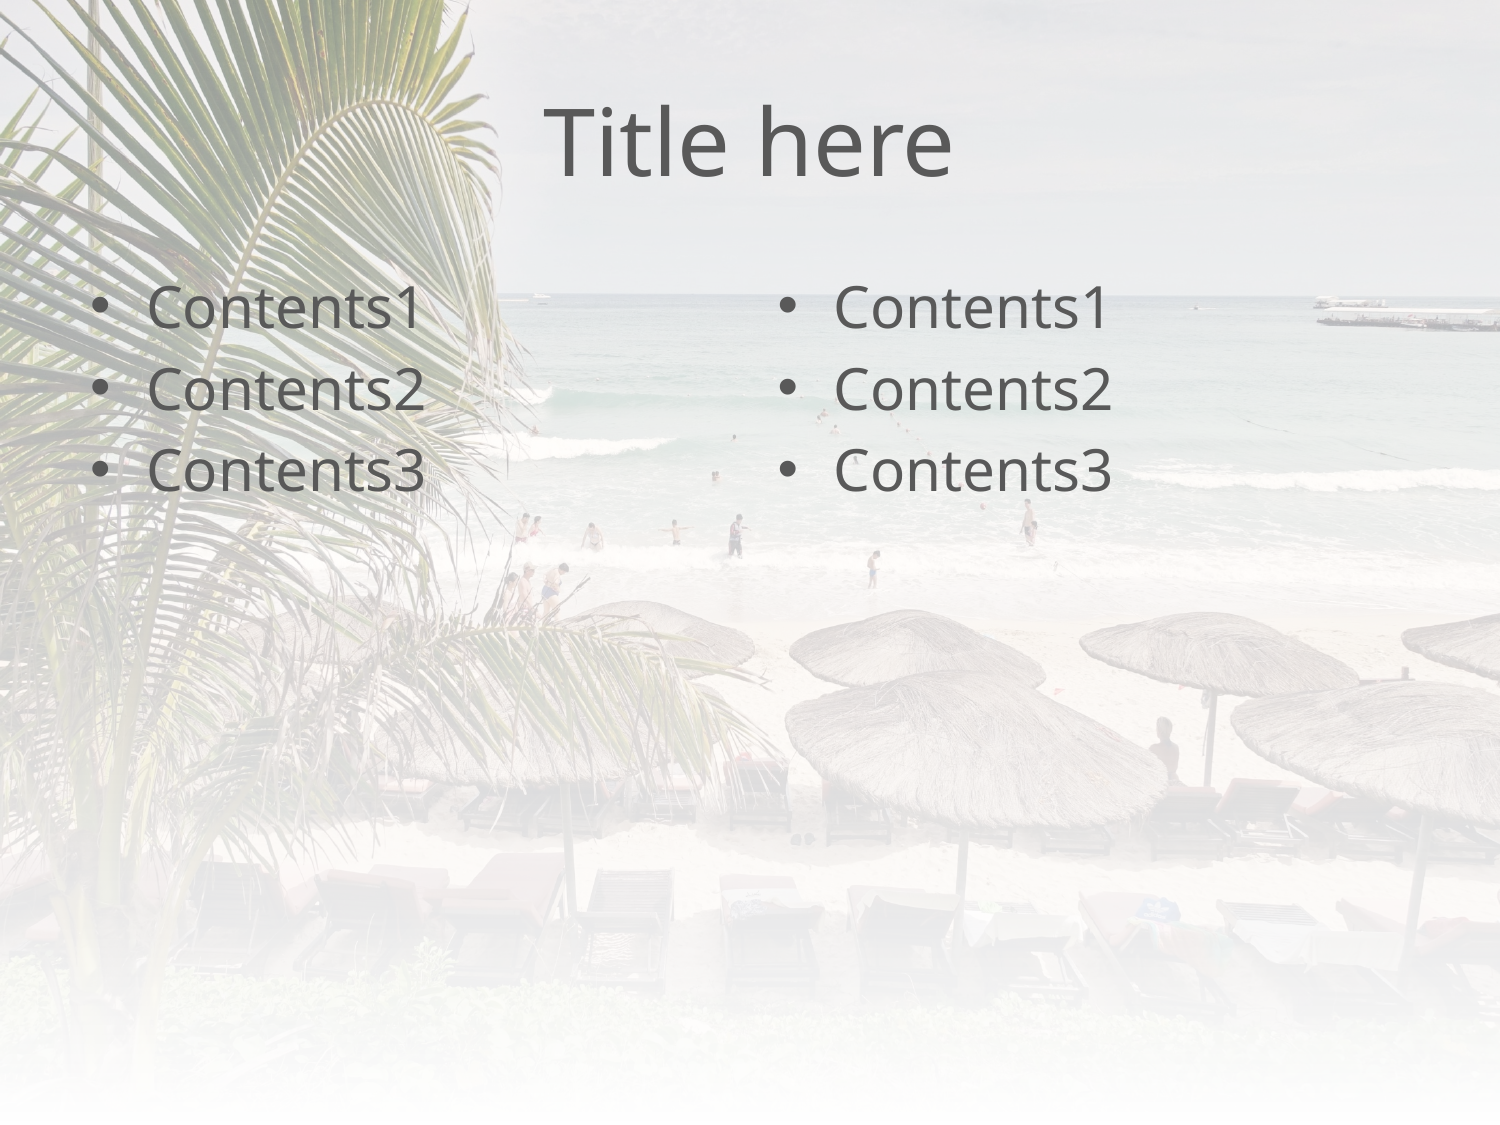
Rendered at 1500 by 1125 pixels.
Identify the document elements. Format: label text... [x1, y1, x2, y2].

list Contents1 Contents2 Contents3 [75, 262, 738, 1005]
title Title here [75, 45, 1425, 233]
list Contents1 Contents2 Contents3 [762, 262, 1425, 1005]
text_box [0, 0, 1500, 1125]
